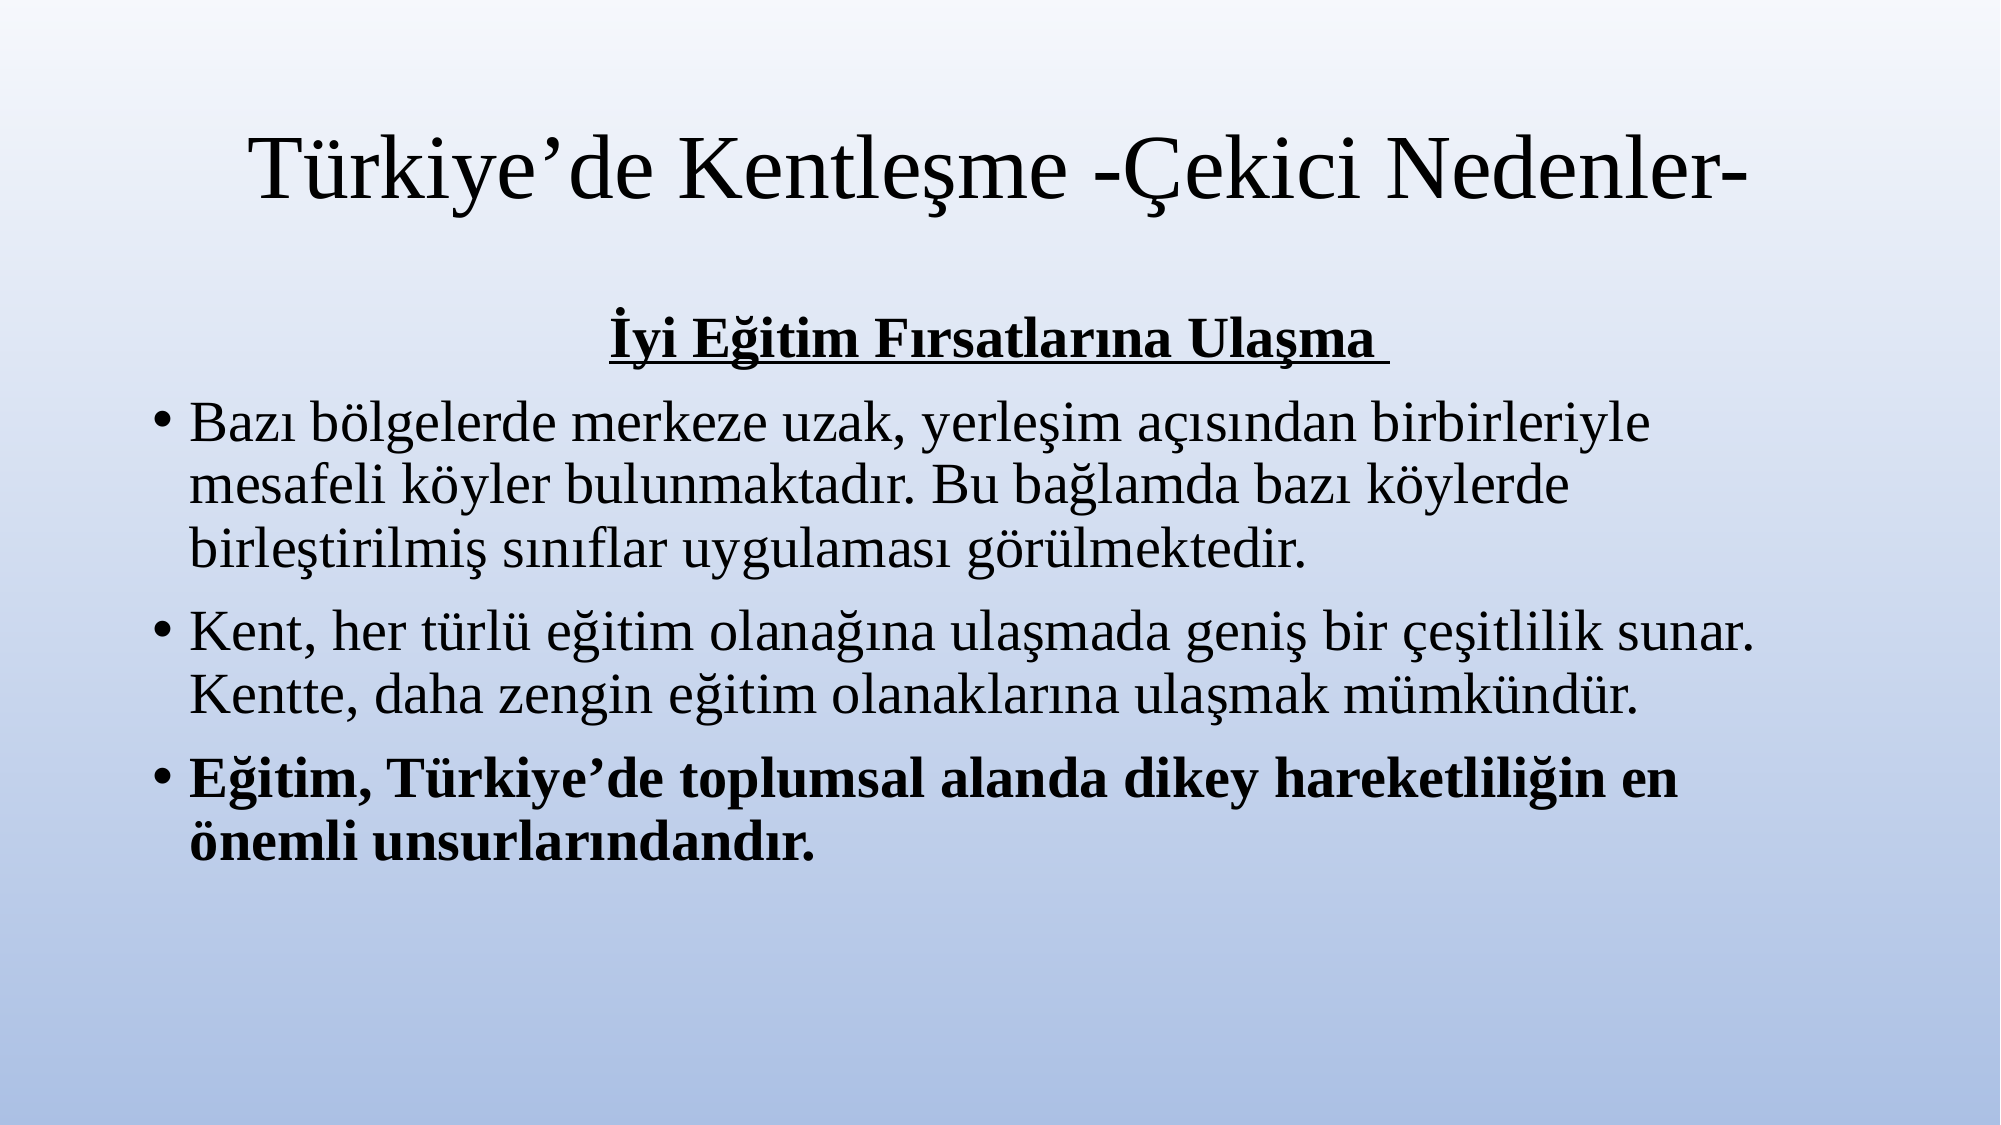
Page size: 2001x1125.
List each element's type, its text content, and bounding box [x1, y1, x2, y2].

title Türkiye’de Kentleşme -Çekici Nedenler- [137, 59, 1863, 278]
list İyi Eğitim Fırsatlarına Ulaşma Bazı bölgelerde merkeze uzak, yerleşim açısından birbirleriyle mesafeli köyler bulunmaktadır. Bu bağlamda bazı köylerde birleştirilmiş sınıflar uygulaması görülmektedir. Kent, her türlü eğitim olanağına ulaşmada geniş bir çeşitlilik sunar. Kentte, daha zengin eğitim olanaklarına ulaşmak mümkündür. Eğitim, Türkiye’de toplumsal alanda dikey hareketliliğin en önemli unsurlarındandır. [137, 299, 1863, 1014]
